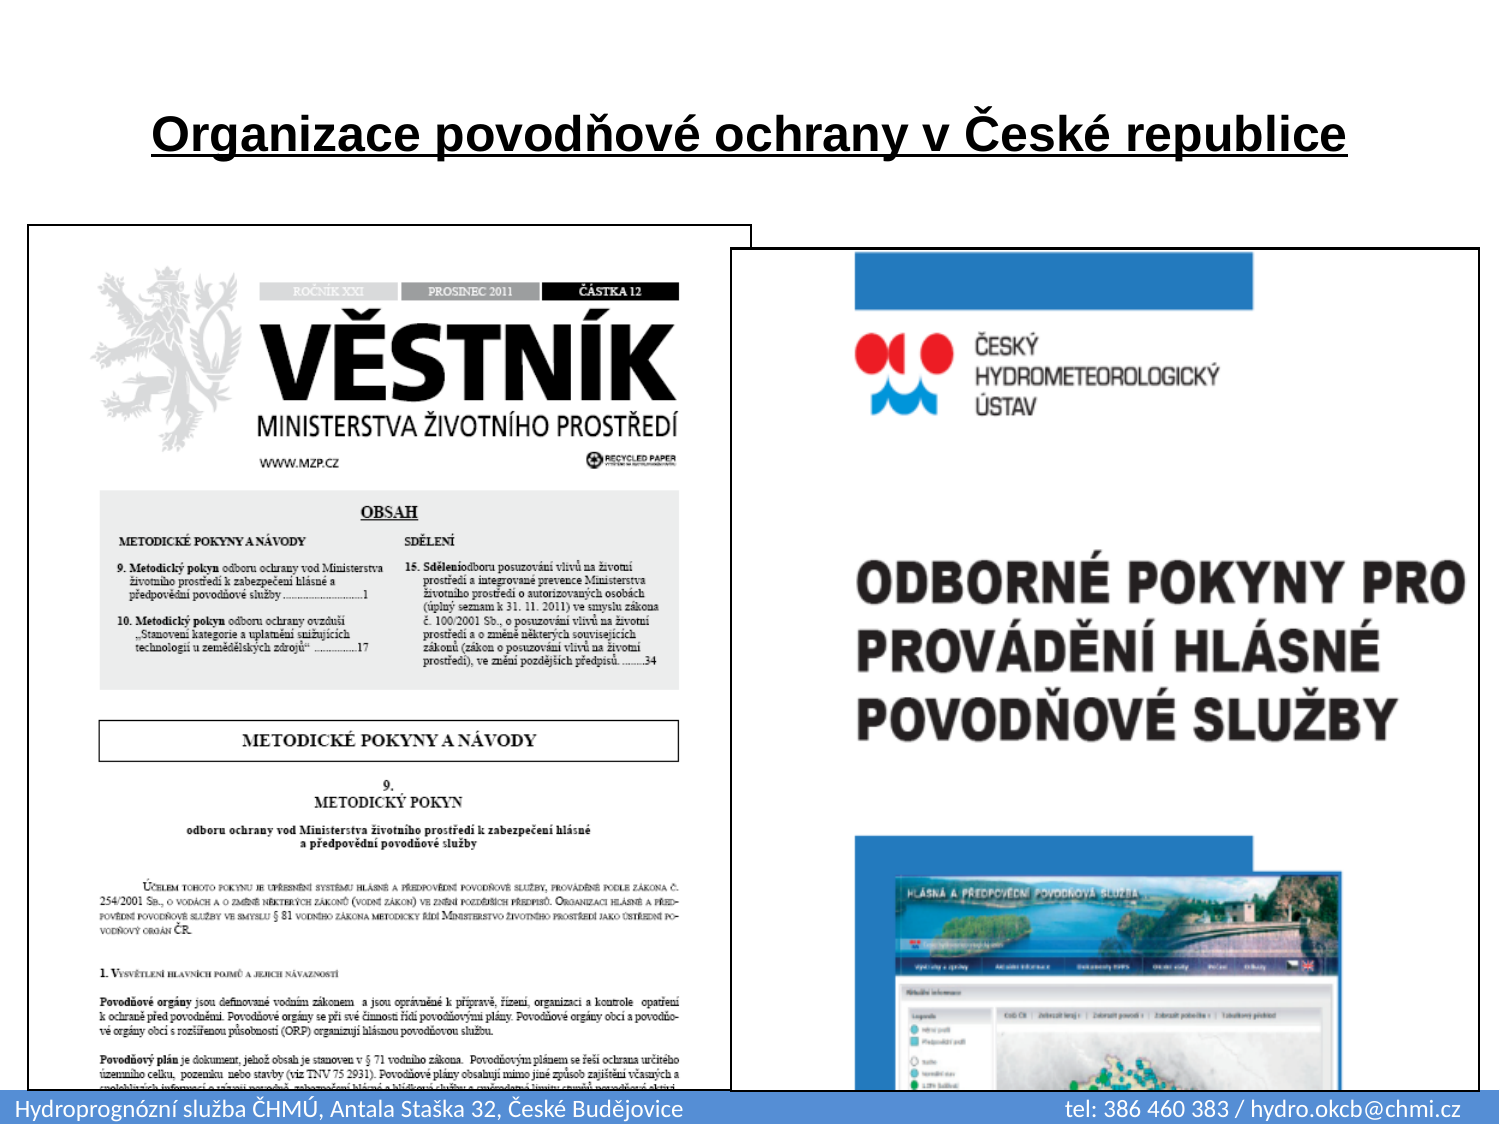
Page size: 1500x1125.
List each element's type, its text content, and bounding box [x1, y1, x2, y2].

text_box Hydroprognózní služba ČHMÚ, Antala Staška 32, České Budějovice tel: 386 460 383 / hydro.okcb@chmi.cz [0, 1087, 1500, 1125]
title Organizace povodňové ochrany v České republice [75, 78, 1425, 185]
picture [29, 226, 1479, 1091]
